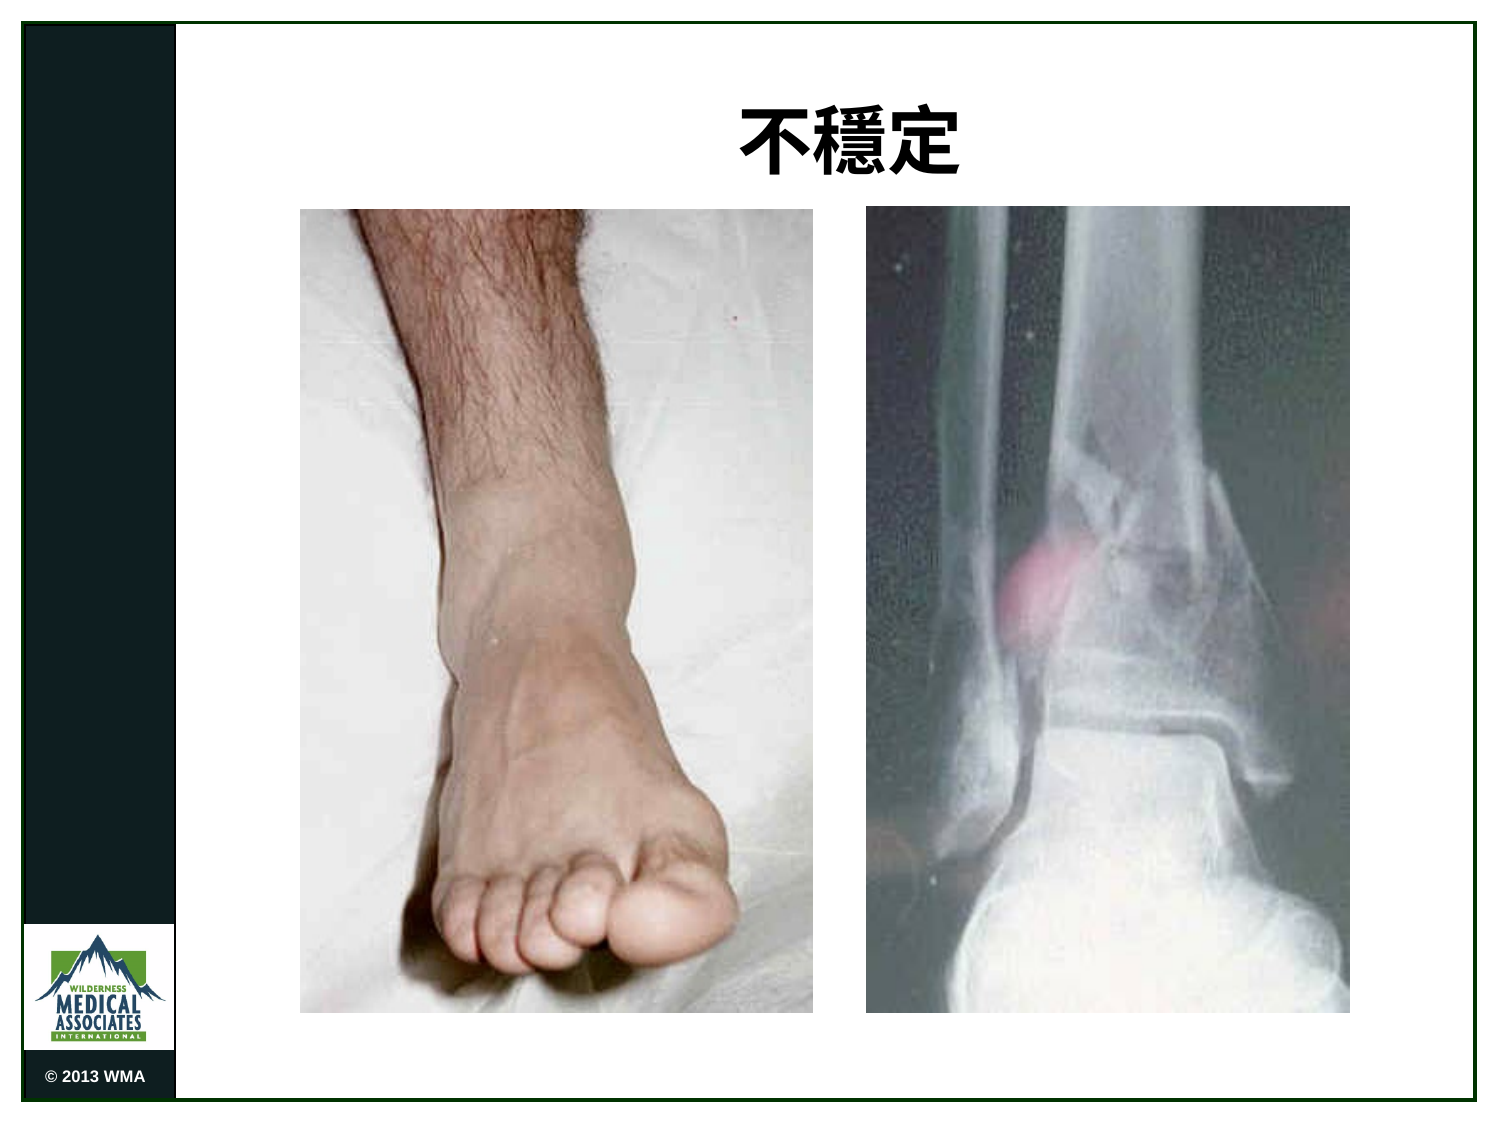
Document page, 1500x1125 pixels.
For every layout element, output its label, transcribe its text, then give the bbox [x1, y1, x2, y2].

title 不穩定 [274, 44, 1426, 233]
picture [866, 206, 1351, 1013]
picture [299, 208, 813, 1013]
picture [24, 924, 174, 1050]
